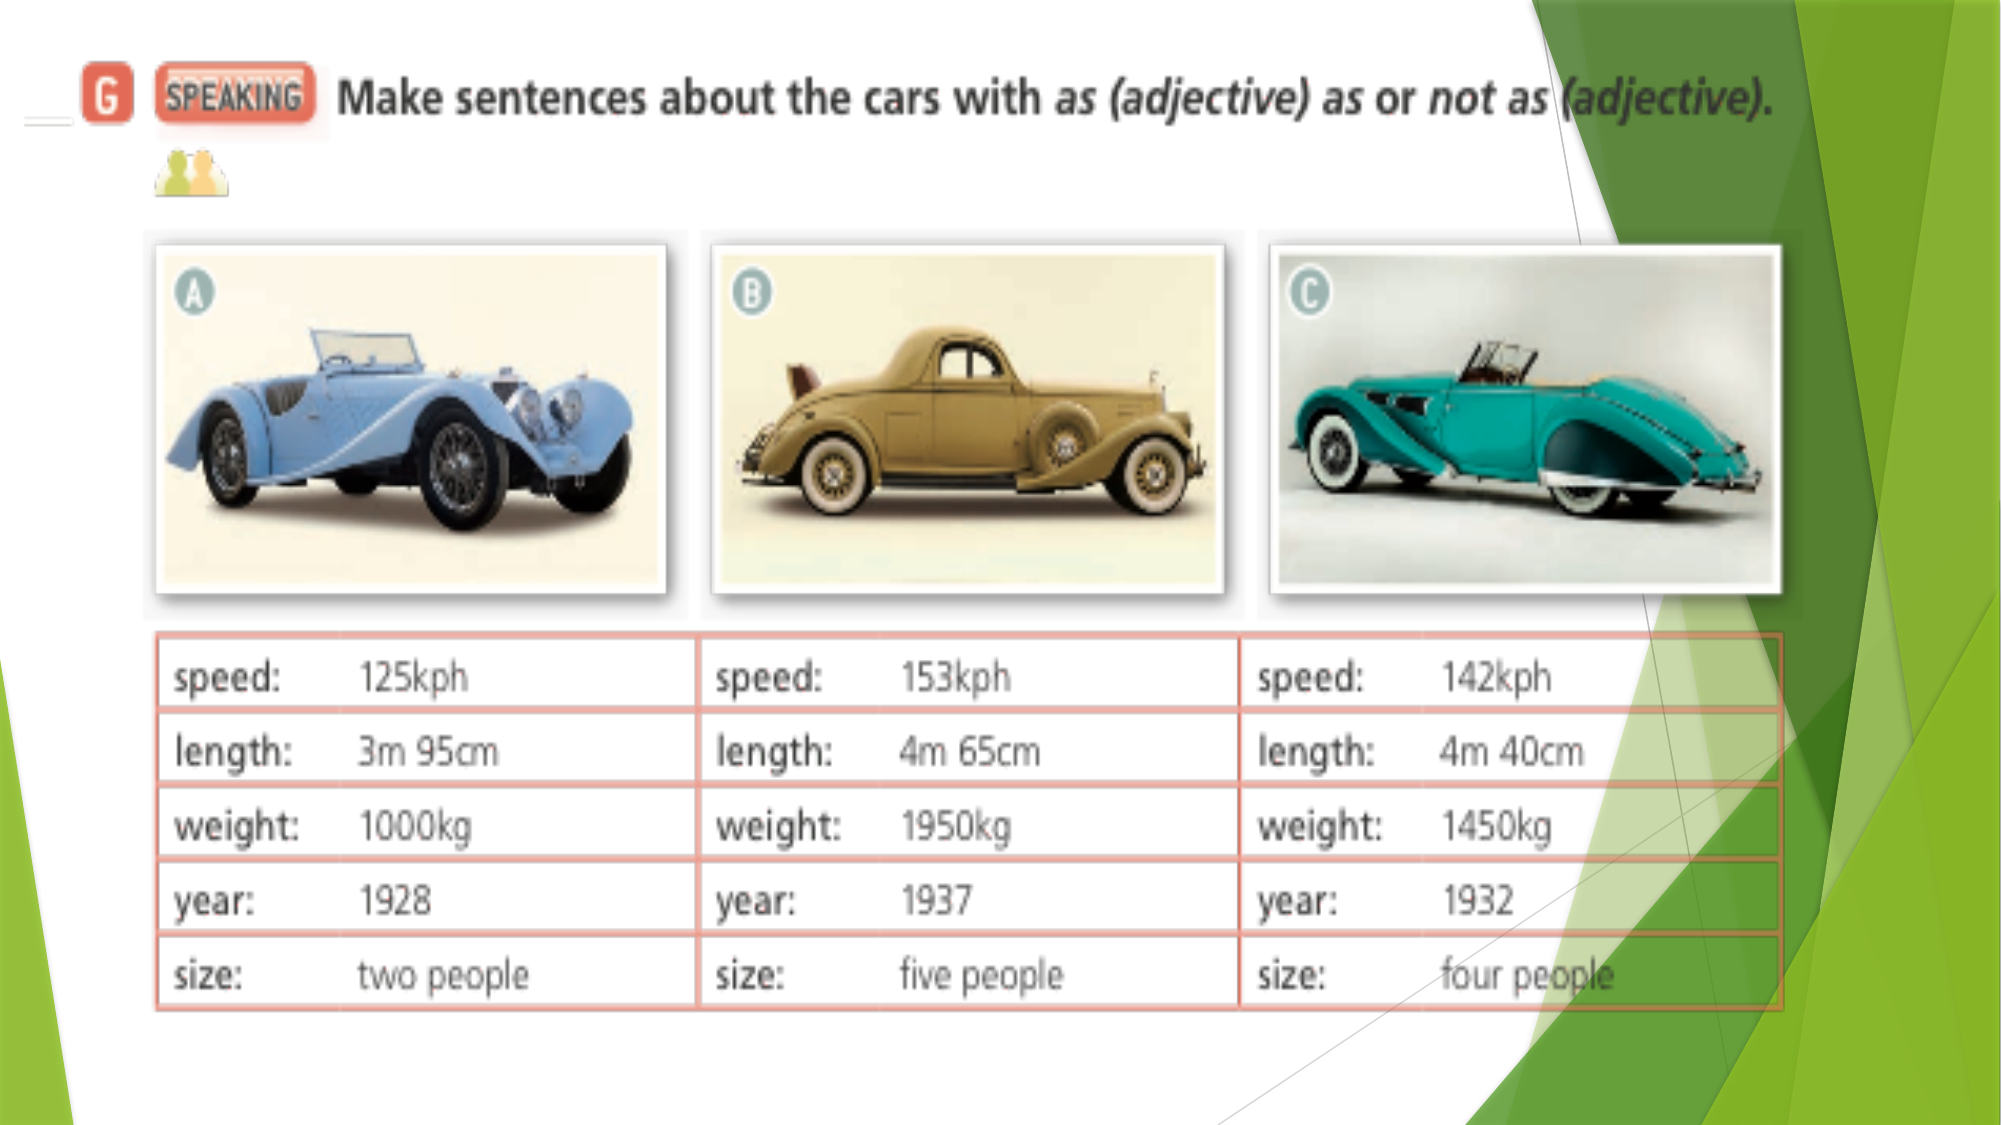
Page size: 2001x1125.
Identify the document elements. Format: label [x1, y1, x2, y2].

picture [23, 35, 1908, 1087]
